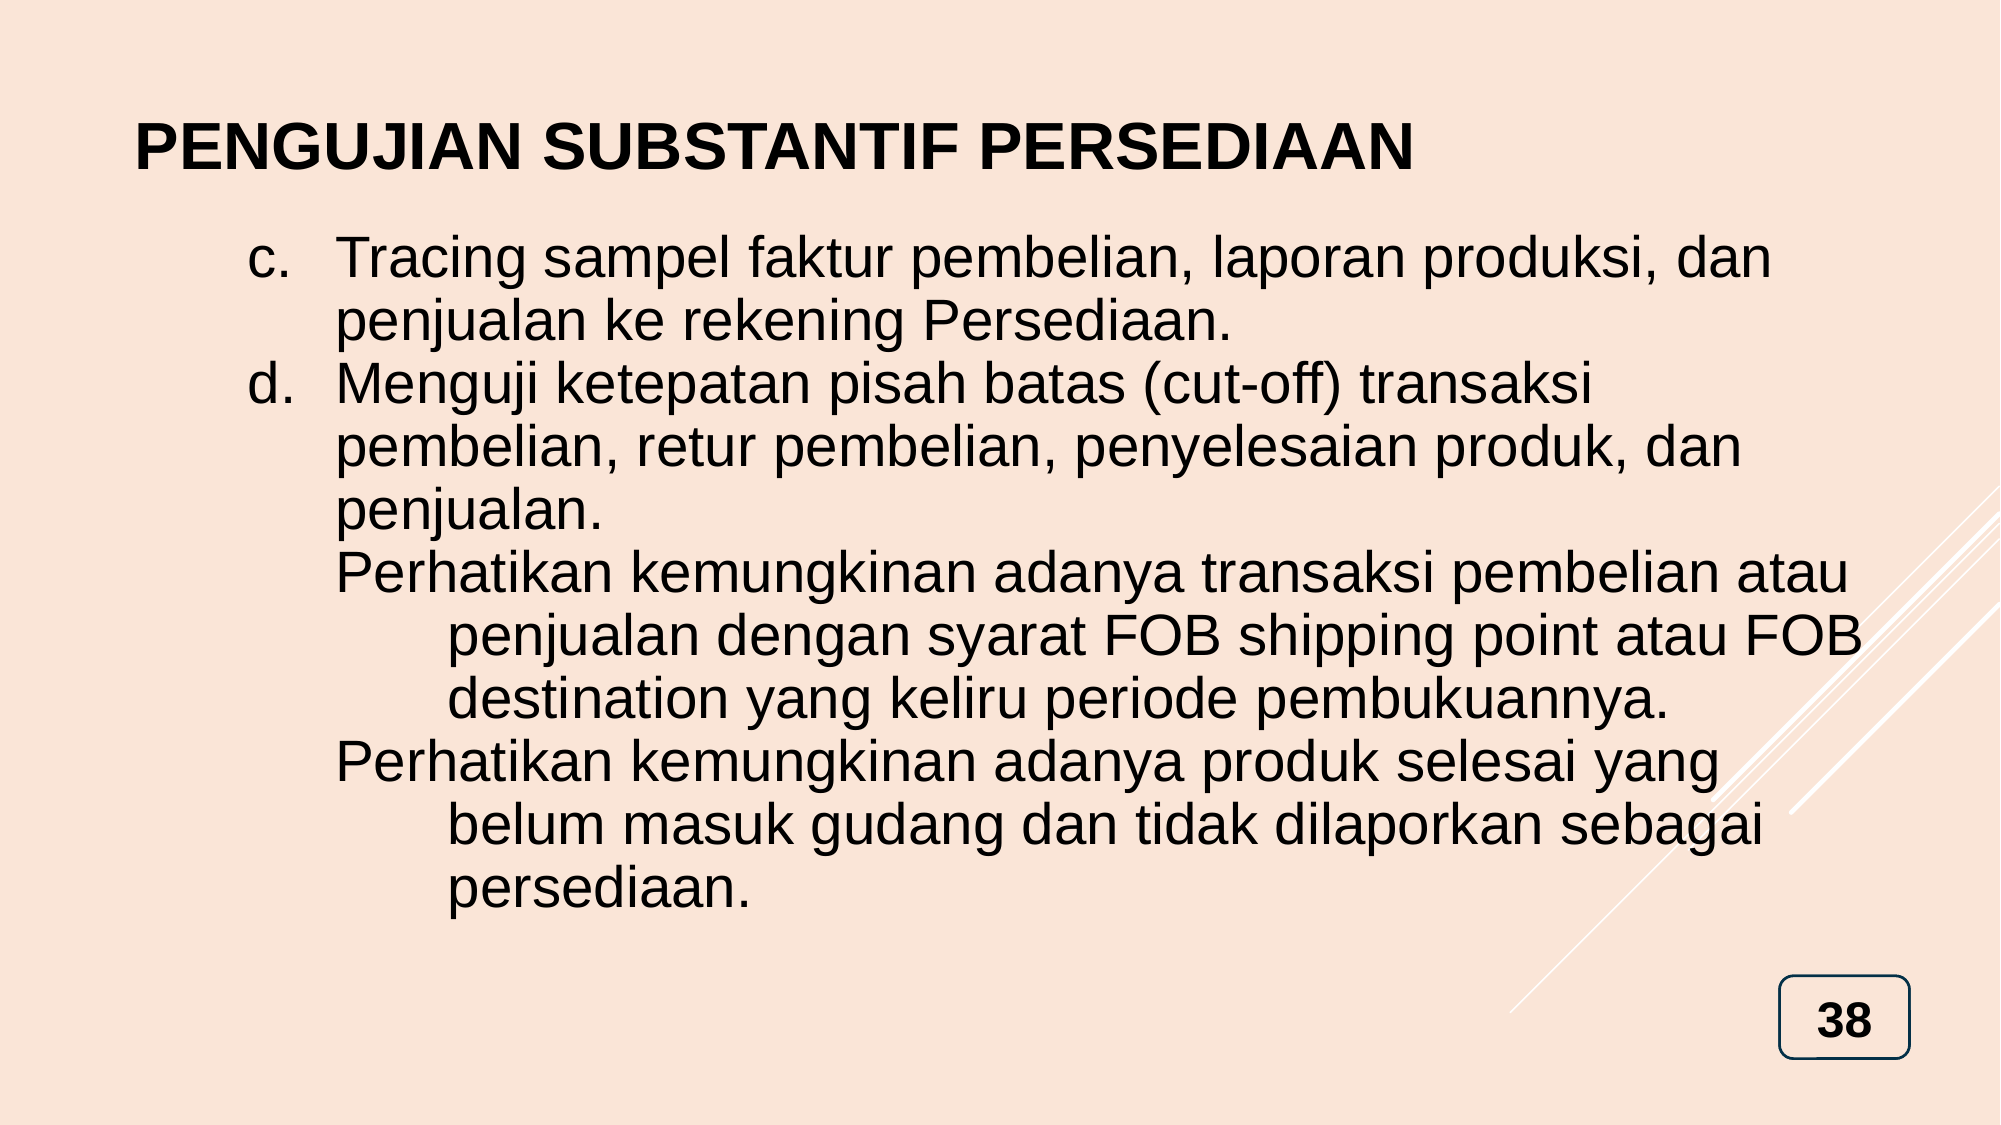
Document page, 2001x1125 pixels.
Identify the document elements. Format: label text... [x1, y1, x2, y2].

list Tracing sampel faktur pembelian, laporan produksi, dan penjualan ke rekening Persediaan. Menguji ketepatan pisah batas (cut-off) transaksi pembelian, retur pembelian, penyelesaian produk, dan penjualan. Perhatikan kemungkinan adanya transaksi pembelian atau penjualan dengan syarat FOB shipping point atau FOB destination yang keliru periode pembukuannya. Perhatikan kemungkinan adanya produk selesai yang belum masuk gudang dan tidak dilaporkan sebagai persediaan. [114, 219, 1886, 1007]
title PENGUJIAN SUBSTANTIF PERSEDIAAN [119, 90, 1520, 197]
